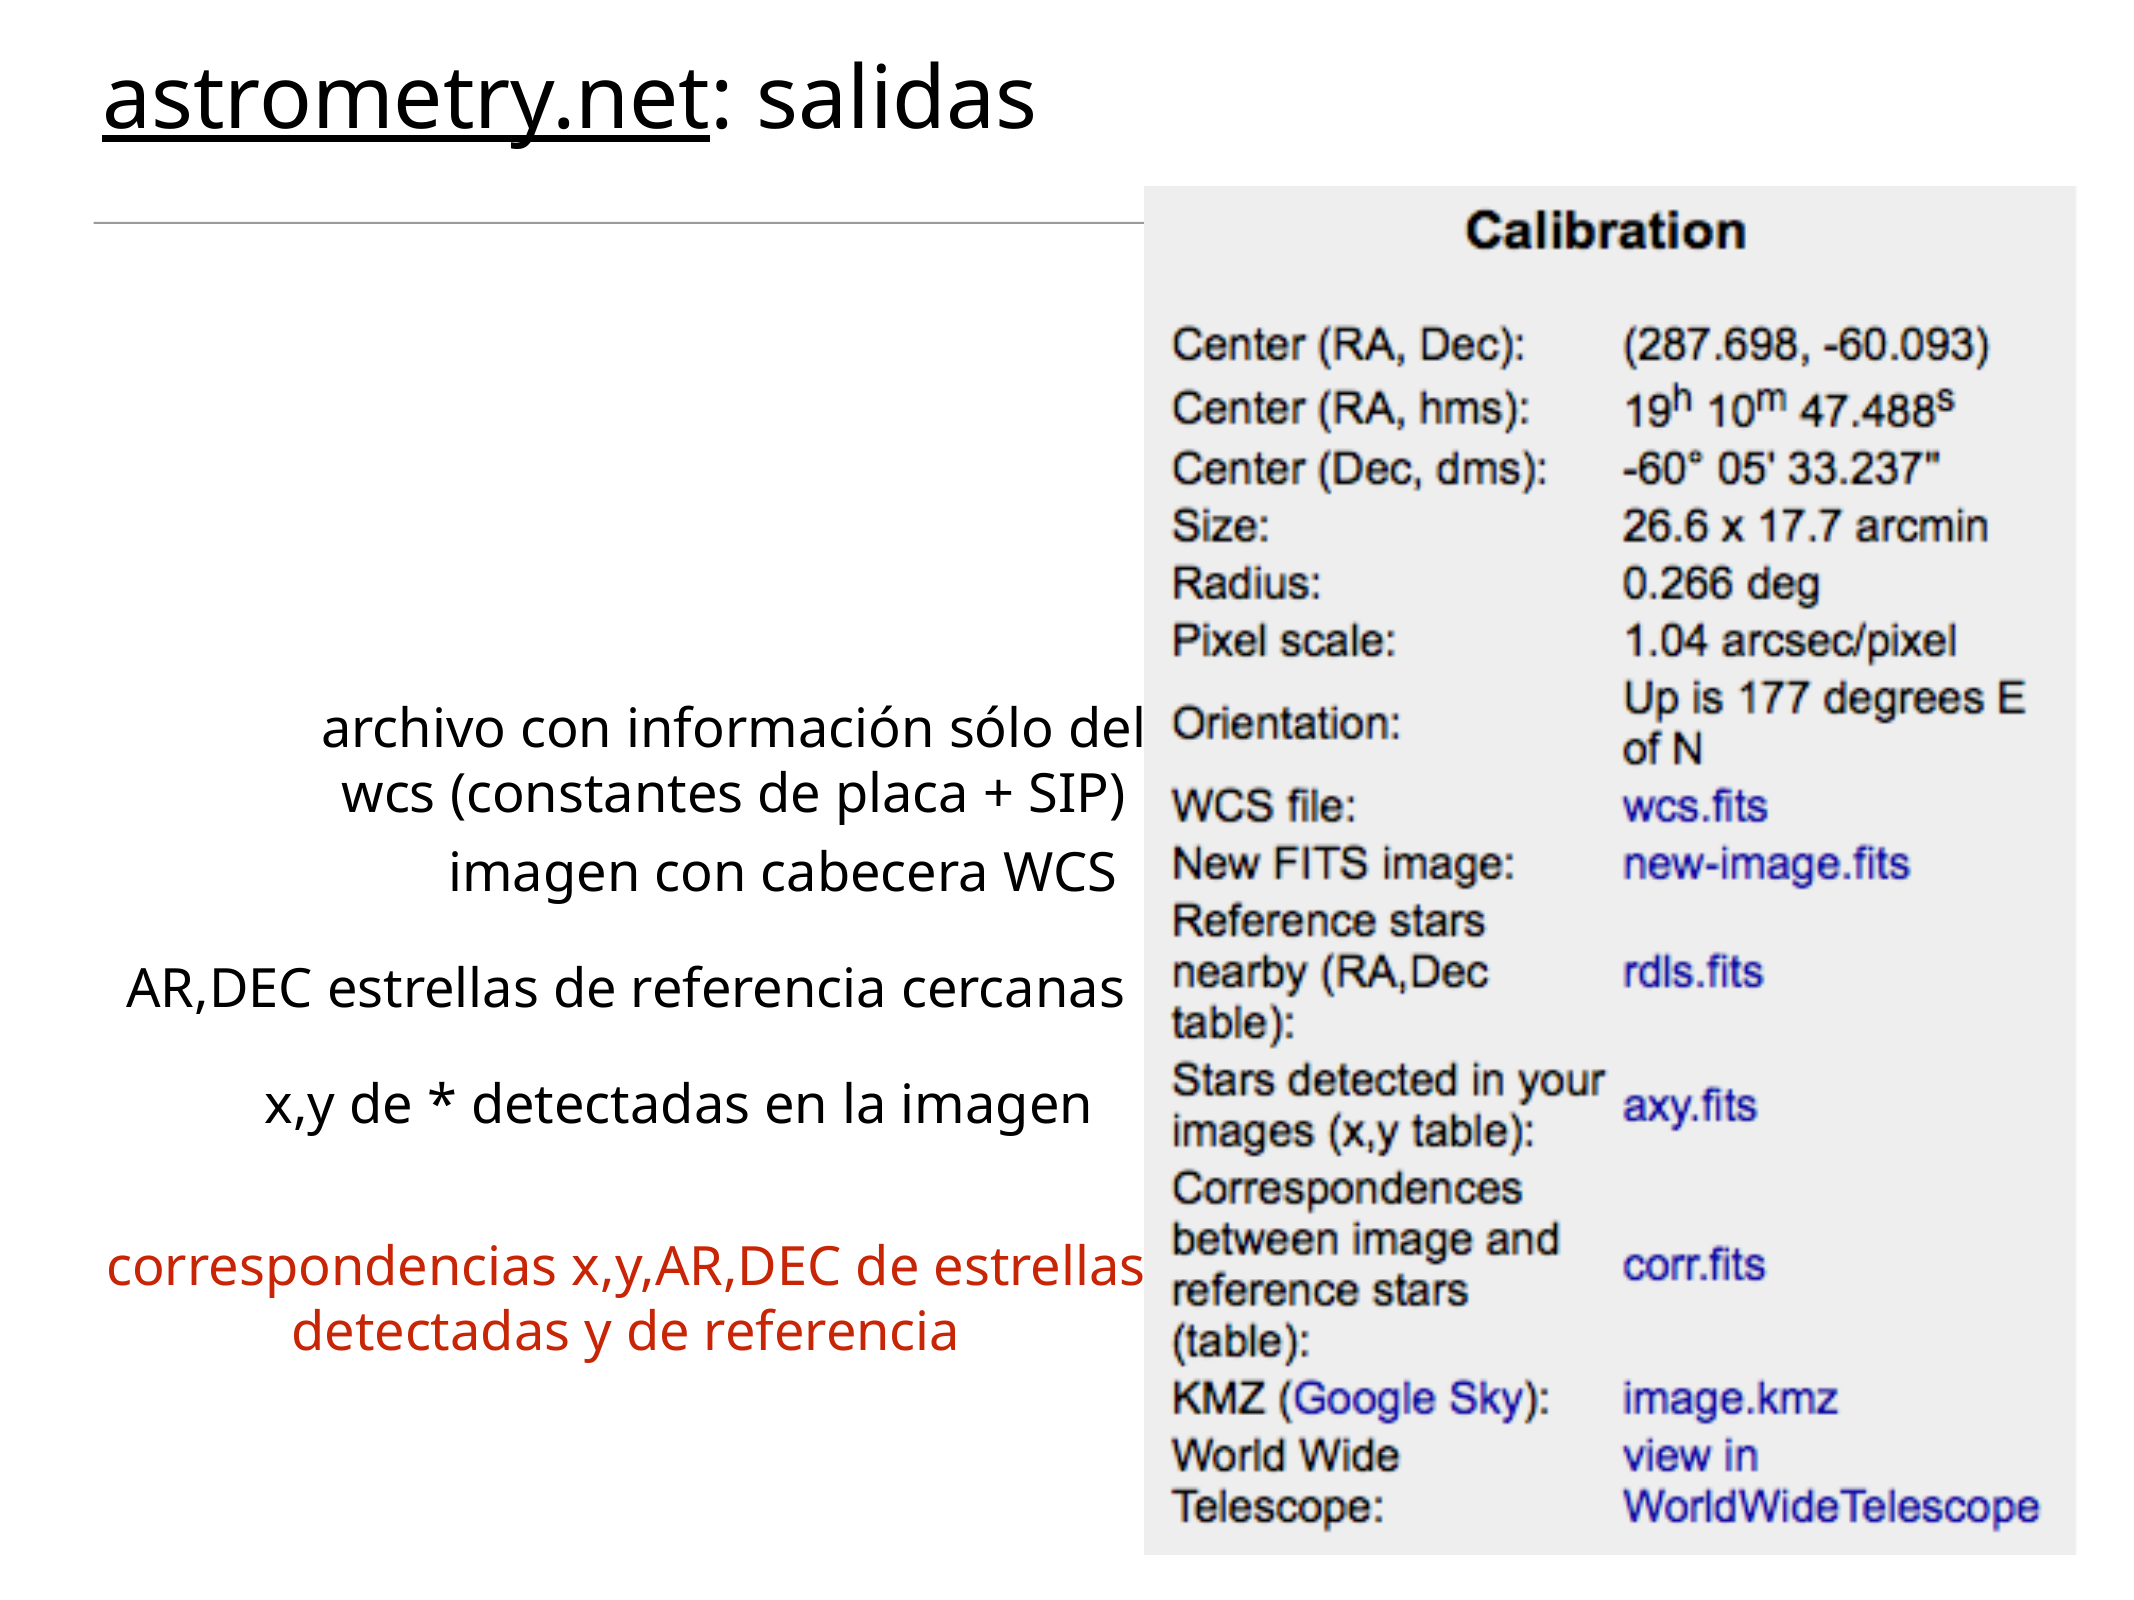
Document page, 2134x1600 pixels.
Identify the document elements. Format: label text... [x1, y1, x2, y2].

title astrometry.net: salidas [93, 53, 2041, 170]
text_box archivo con información sólo del wcs (constantes de placa + SIP) [304, 685, 1139, 832]
picture [1144, 185, 2091, 1555]
text_box x,y de * detectadas en la imagen [150, 1061, 1139, 1143]
text_box AR,DEC estrellas de referencia cercanas [97, 945, 1139, 1027]
text_box imagen con cabecera WCS [352, 829, 1139, 911]
text_box correspondencias x,y,AR,DEC de estrellas detectadas y de referencia [97, 1223, 1139, 1370]
